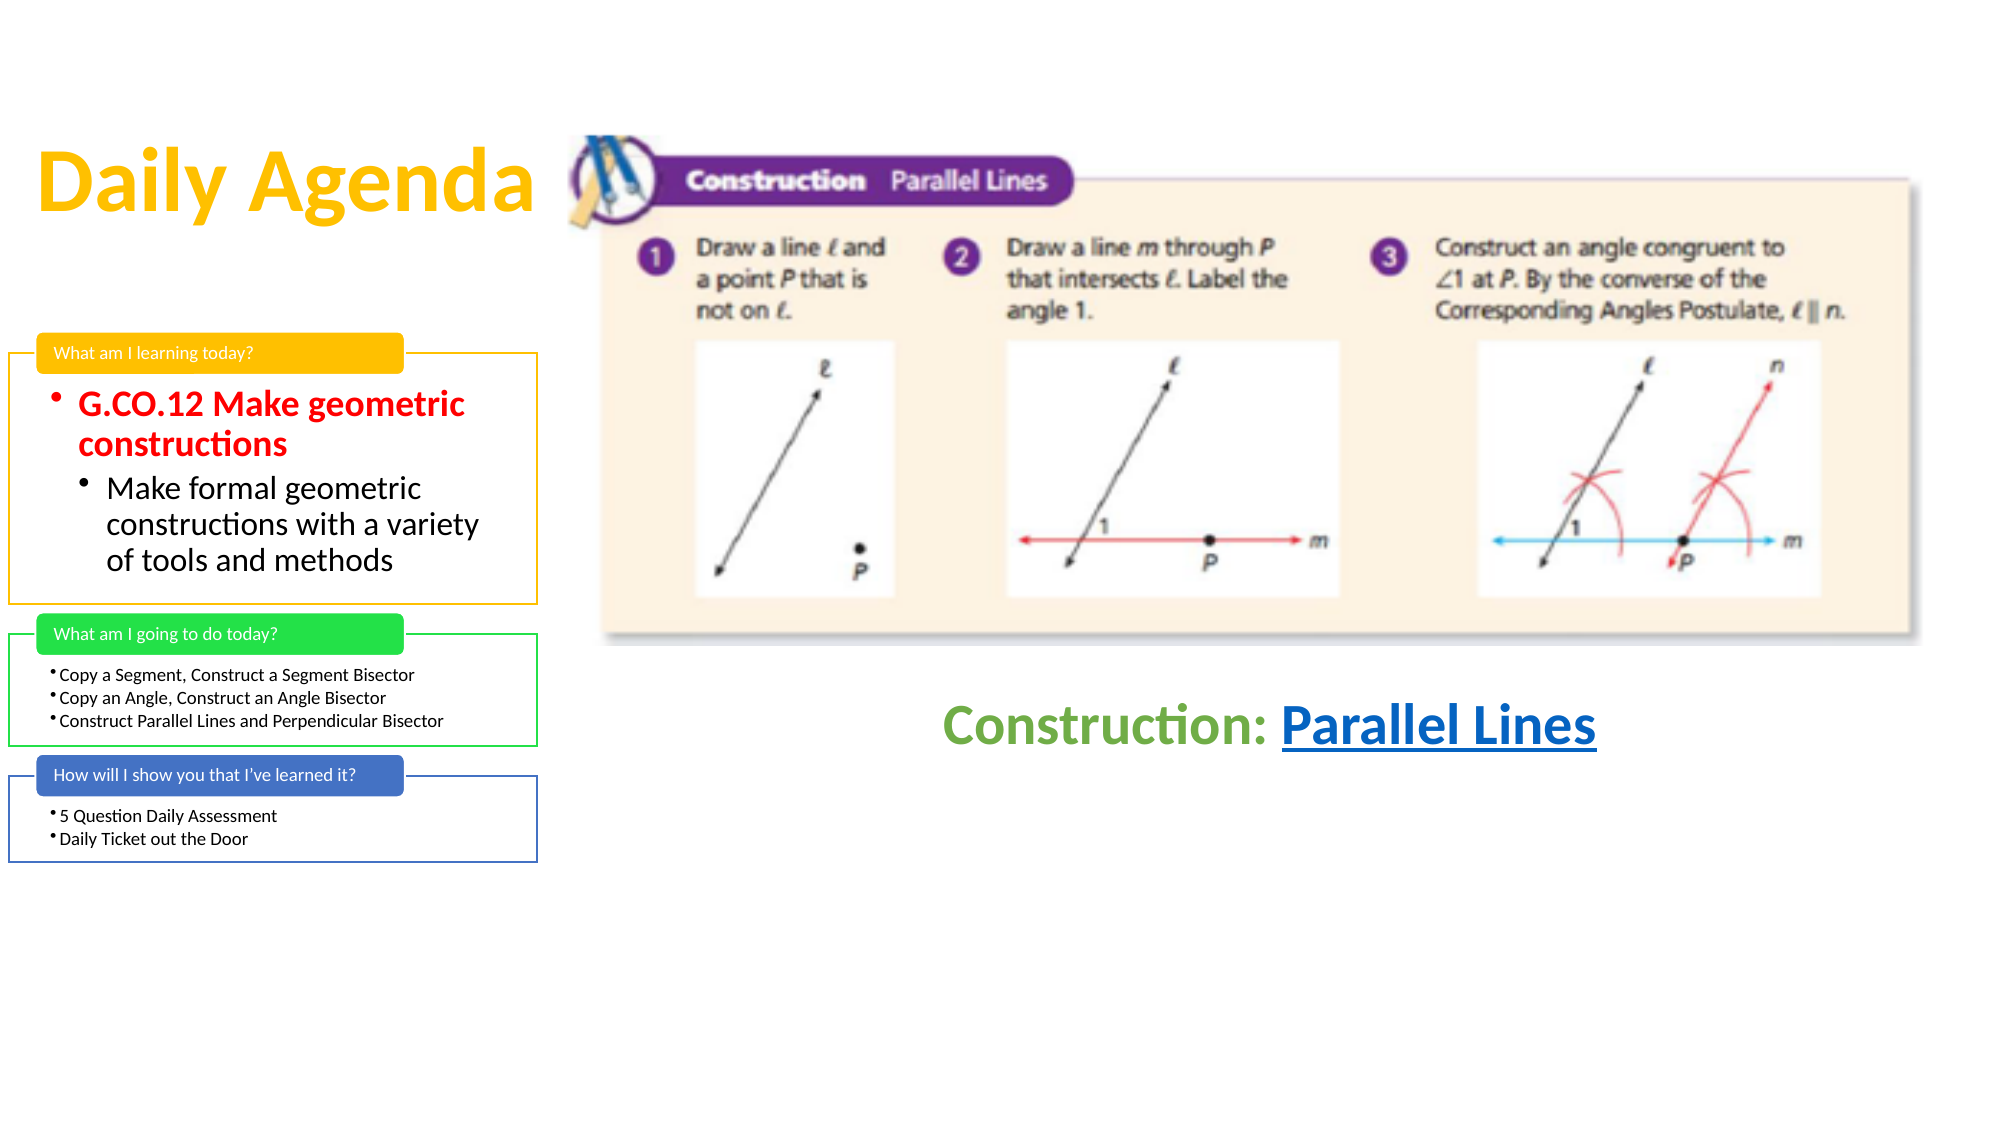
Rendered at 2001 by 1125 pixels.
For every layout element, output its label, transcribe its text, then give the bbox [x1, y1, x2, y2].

picture [566, 127, 1926, 646]
text_box Daily Agenda [21, 112, 552, 238]
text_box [9, 164, 537, 1029]
text_box Construction: Parallel Lines [928, 678, 1631, 764]
